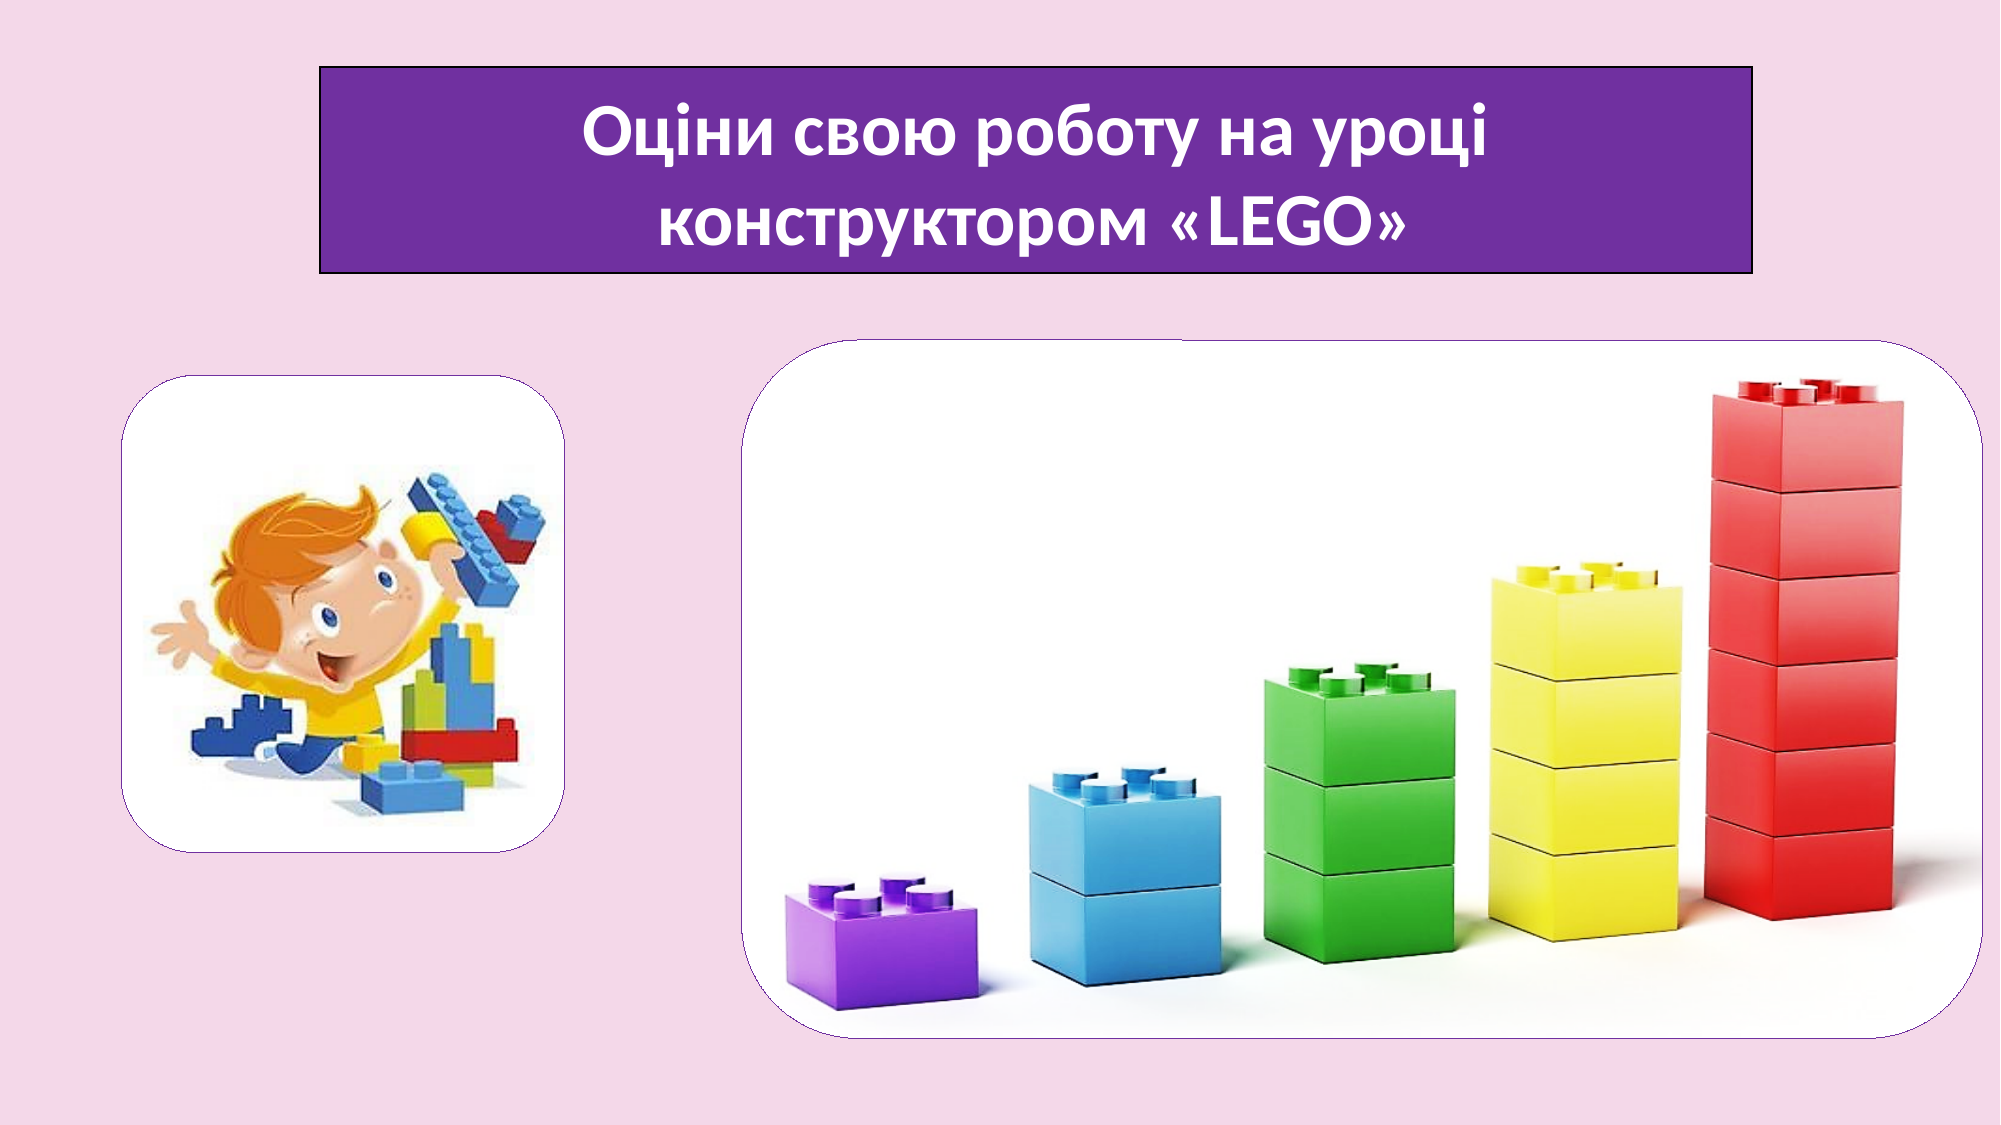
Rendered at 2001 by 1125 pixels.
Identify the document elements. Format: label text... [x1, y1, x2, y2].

picture [121, 375, 565, 853]
picture [741, 340, 1983, 1039]
text_box Оціни свою роботу на уроці конструктором «LEGO» [319, 66, 1753, 274]
